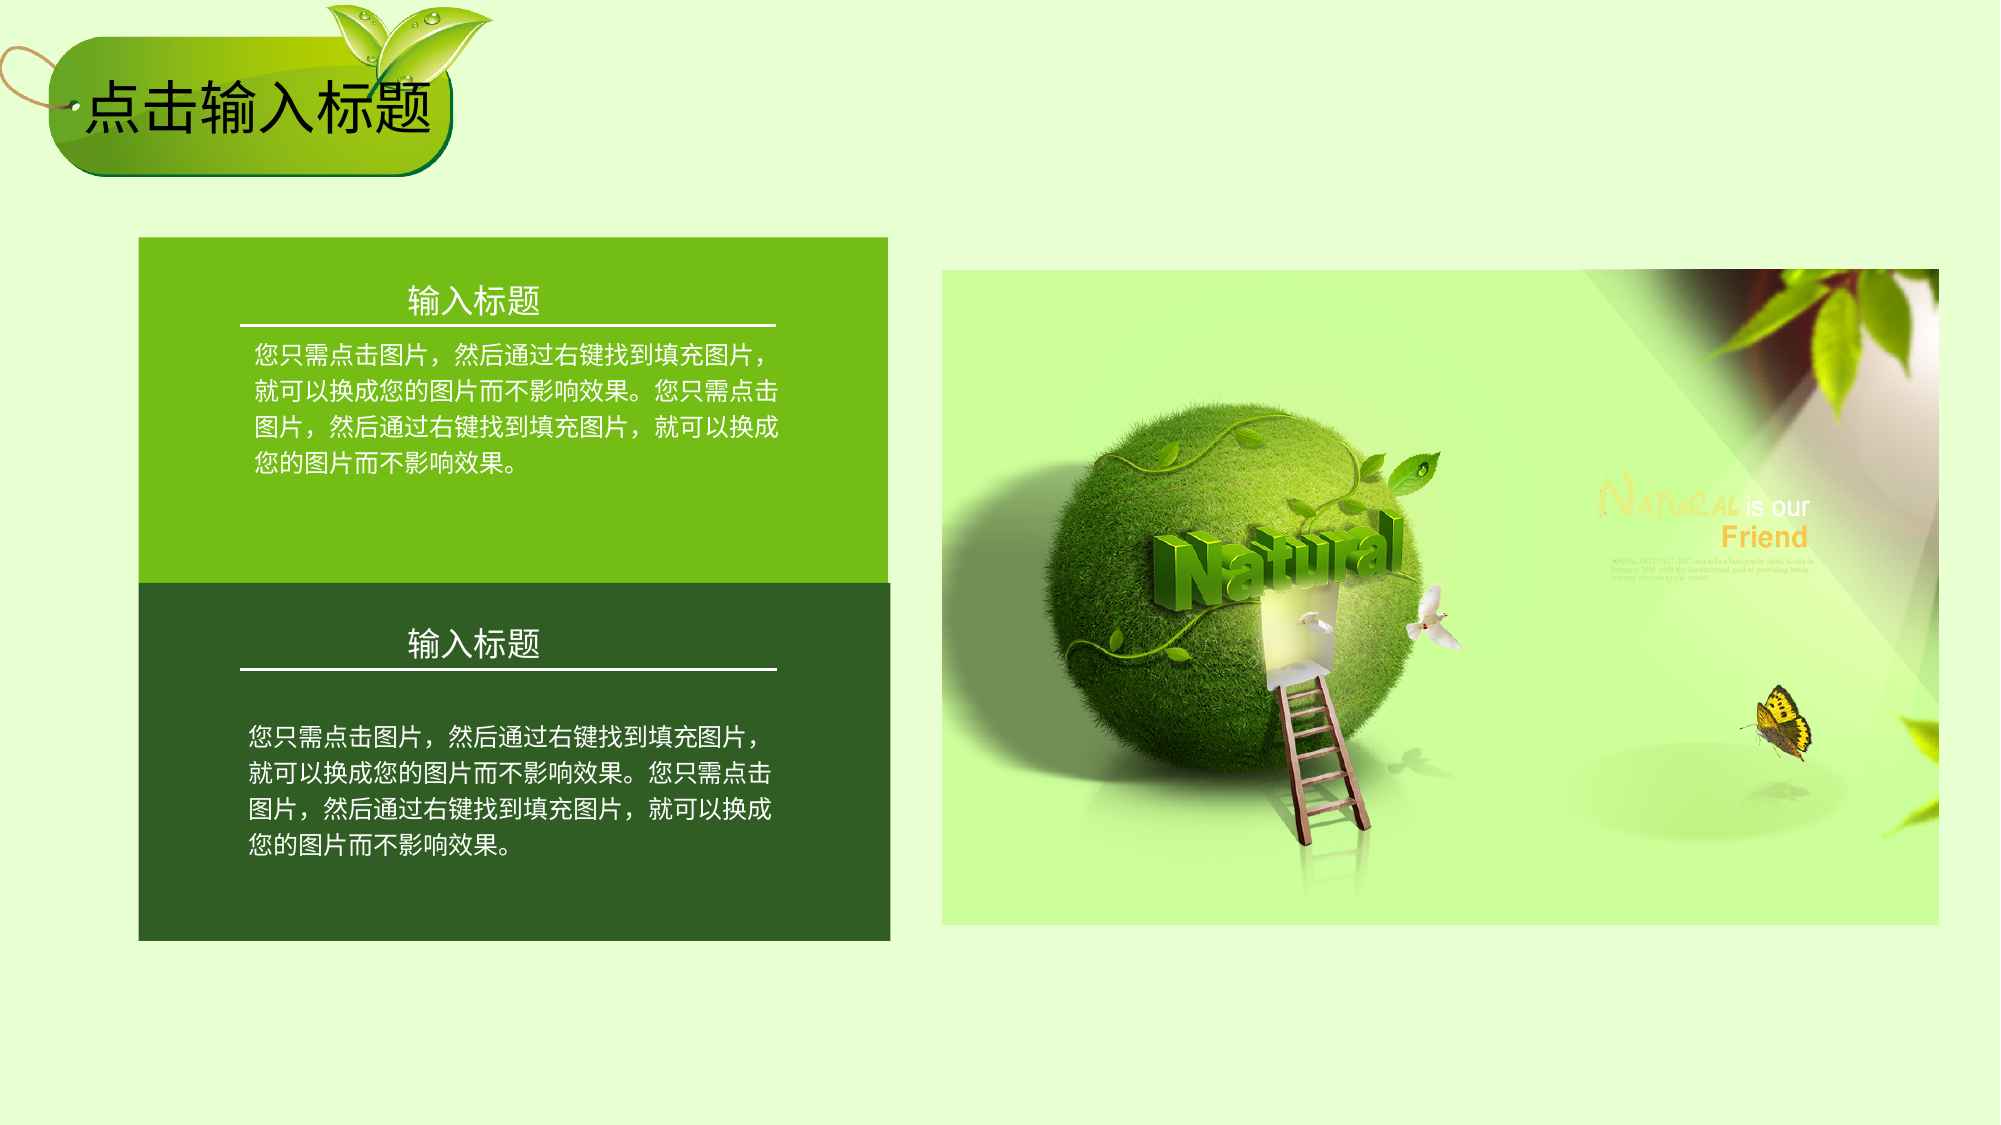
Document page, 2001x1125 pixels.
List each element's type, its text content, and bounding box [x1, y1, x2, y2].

text_box [138, 236, 889, 582]
text_box 输入标题 [396, 617, 647, 668]
text_box 您只需点击图片，然后通过右键找到填充图片，就可以换成您的图片而不影响效果。您只需点击图片，然后通过右键找到填充图片，就可以换成您的图片而不影响效果。 [239, 325, 812, 521]
text_box 输入标题 [396, 274, 647, 324]
picture [0, 0, 515, 177]
text_box [138, 582, 891, 942]
picture [942, 269, 1939, 925]
text_box 您只需点击图片，然后通过右键找到填充图片，就可以换成您的图片而不影响效果。您只需点击图片，然后通过右键找到填充图片，就可以换成您的图片而不影响效果。 [233, 708, 805, 867]
